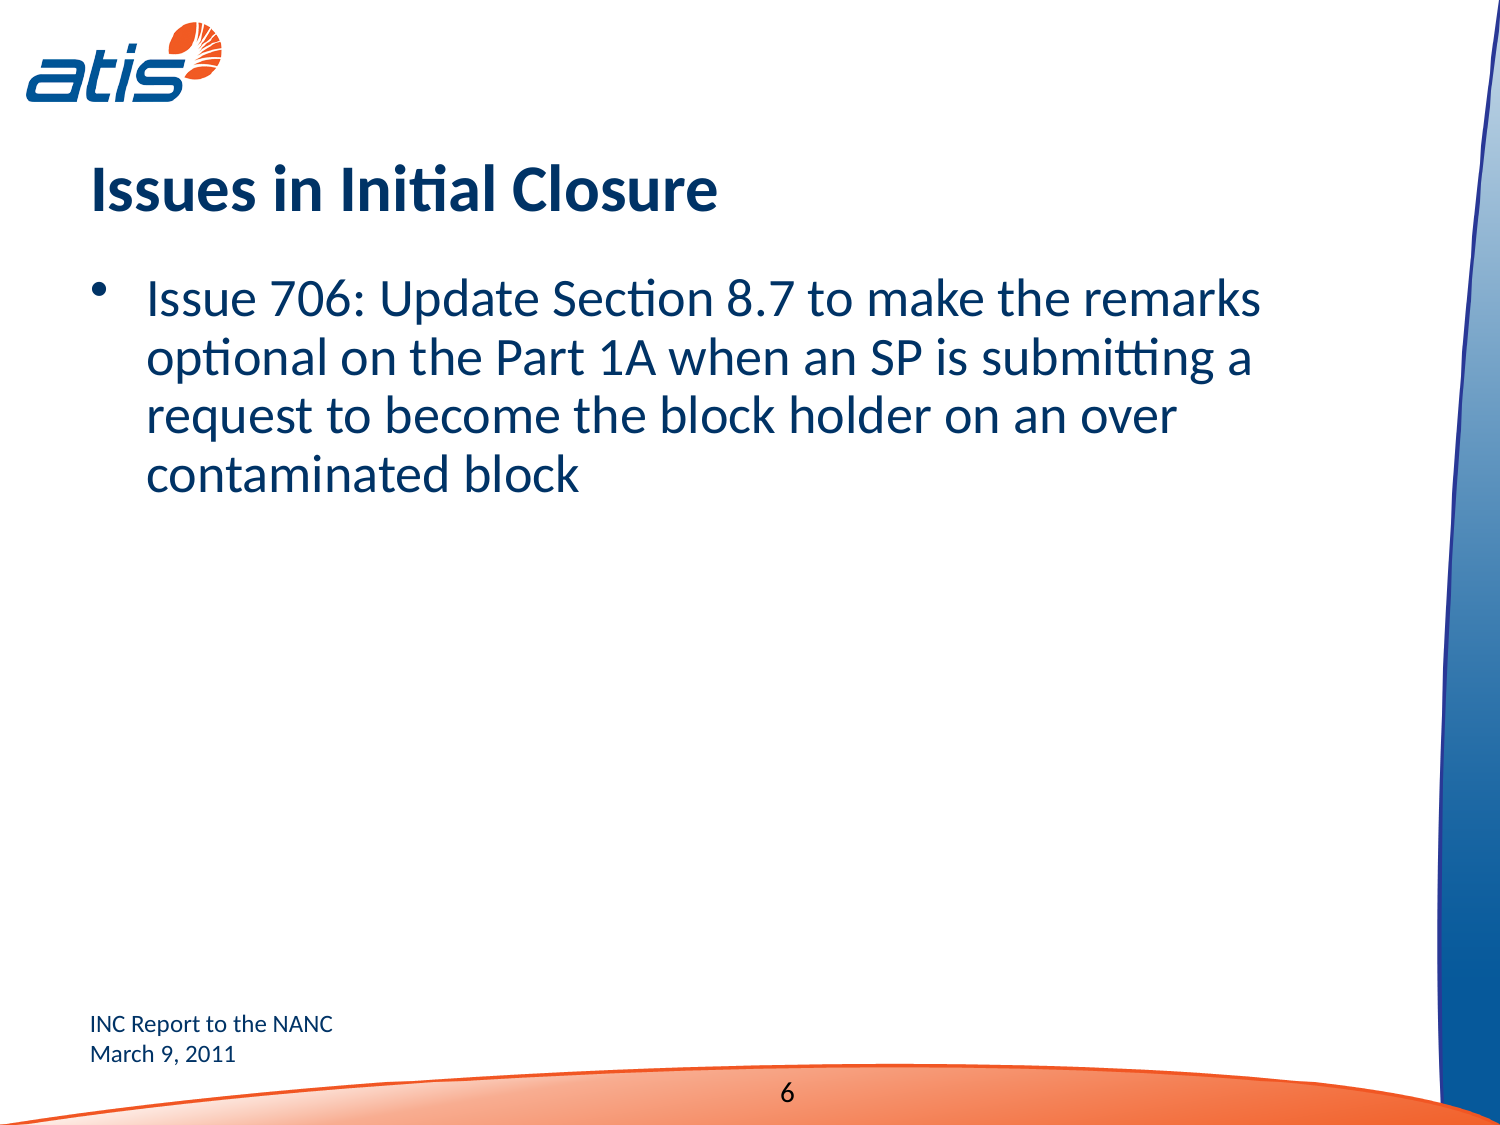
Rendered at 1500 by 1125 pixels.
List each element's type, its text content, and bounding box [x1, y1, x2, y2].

text_box 6 [612, 1065, 963, 1104]
title Issues in Initial Closure [74, 112, 1426, 258]
picture [0, 0, 1500, 1125]
list Issue 706: Update Section 8.7 to make the remarks optional on the Part 1A when an SP is submitting a request to become the block holder on an over contaminated block [74, 262, 1426, 988]
